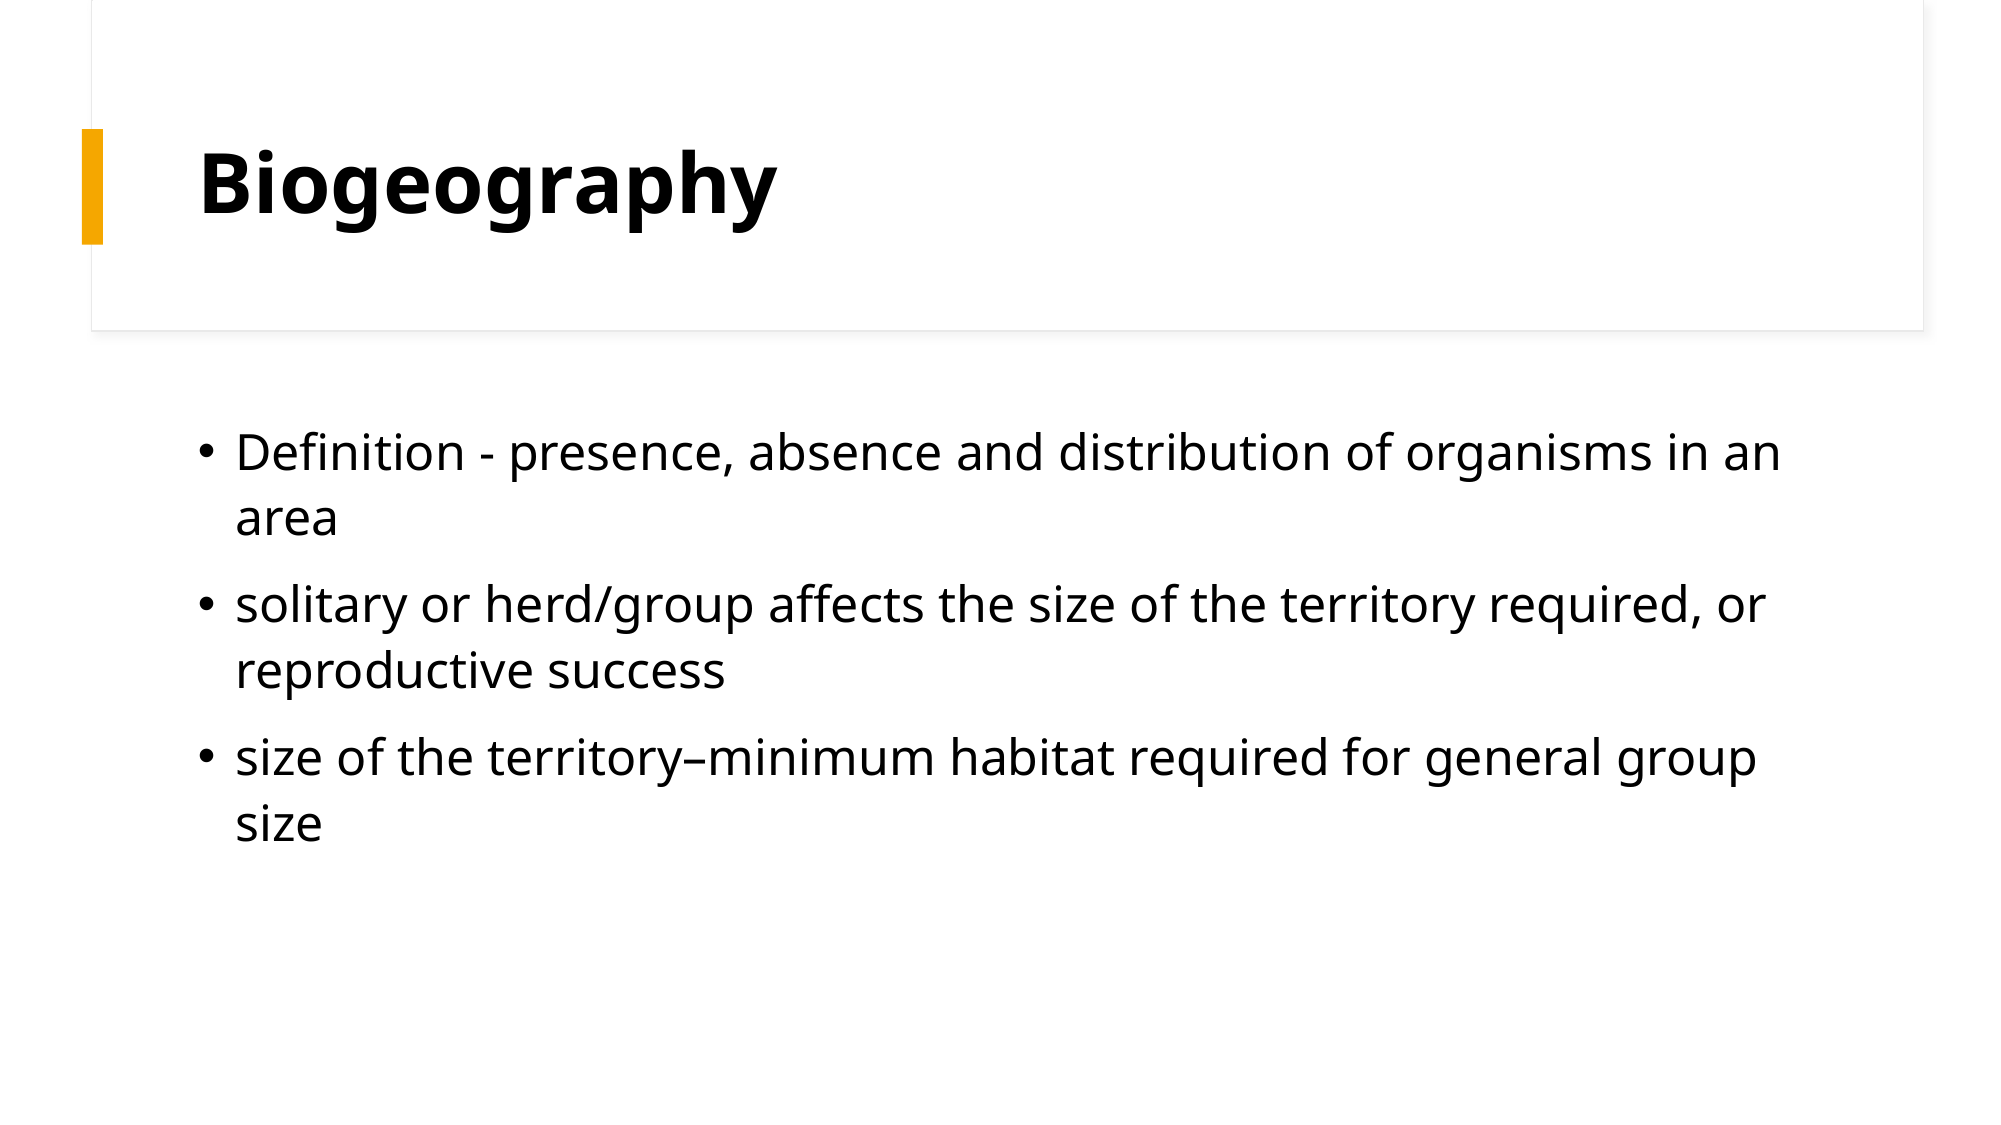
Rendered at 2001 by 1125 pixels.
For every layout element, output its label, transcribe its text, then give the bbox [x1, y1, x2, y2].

title Biogeography [183, 90, 1851, 284]
list Definition - presence, absence and distribution of organisms in an area solitary or herd/group affects the size of the territory required, or reproductive success size of the territory–minimum habitat required for general group size [183, 406, 1851, 1013]
